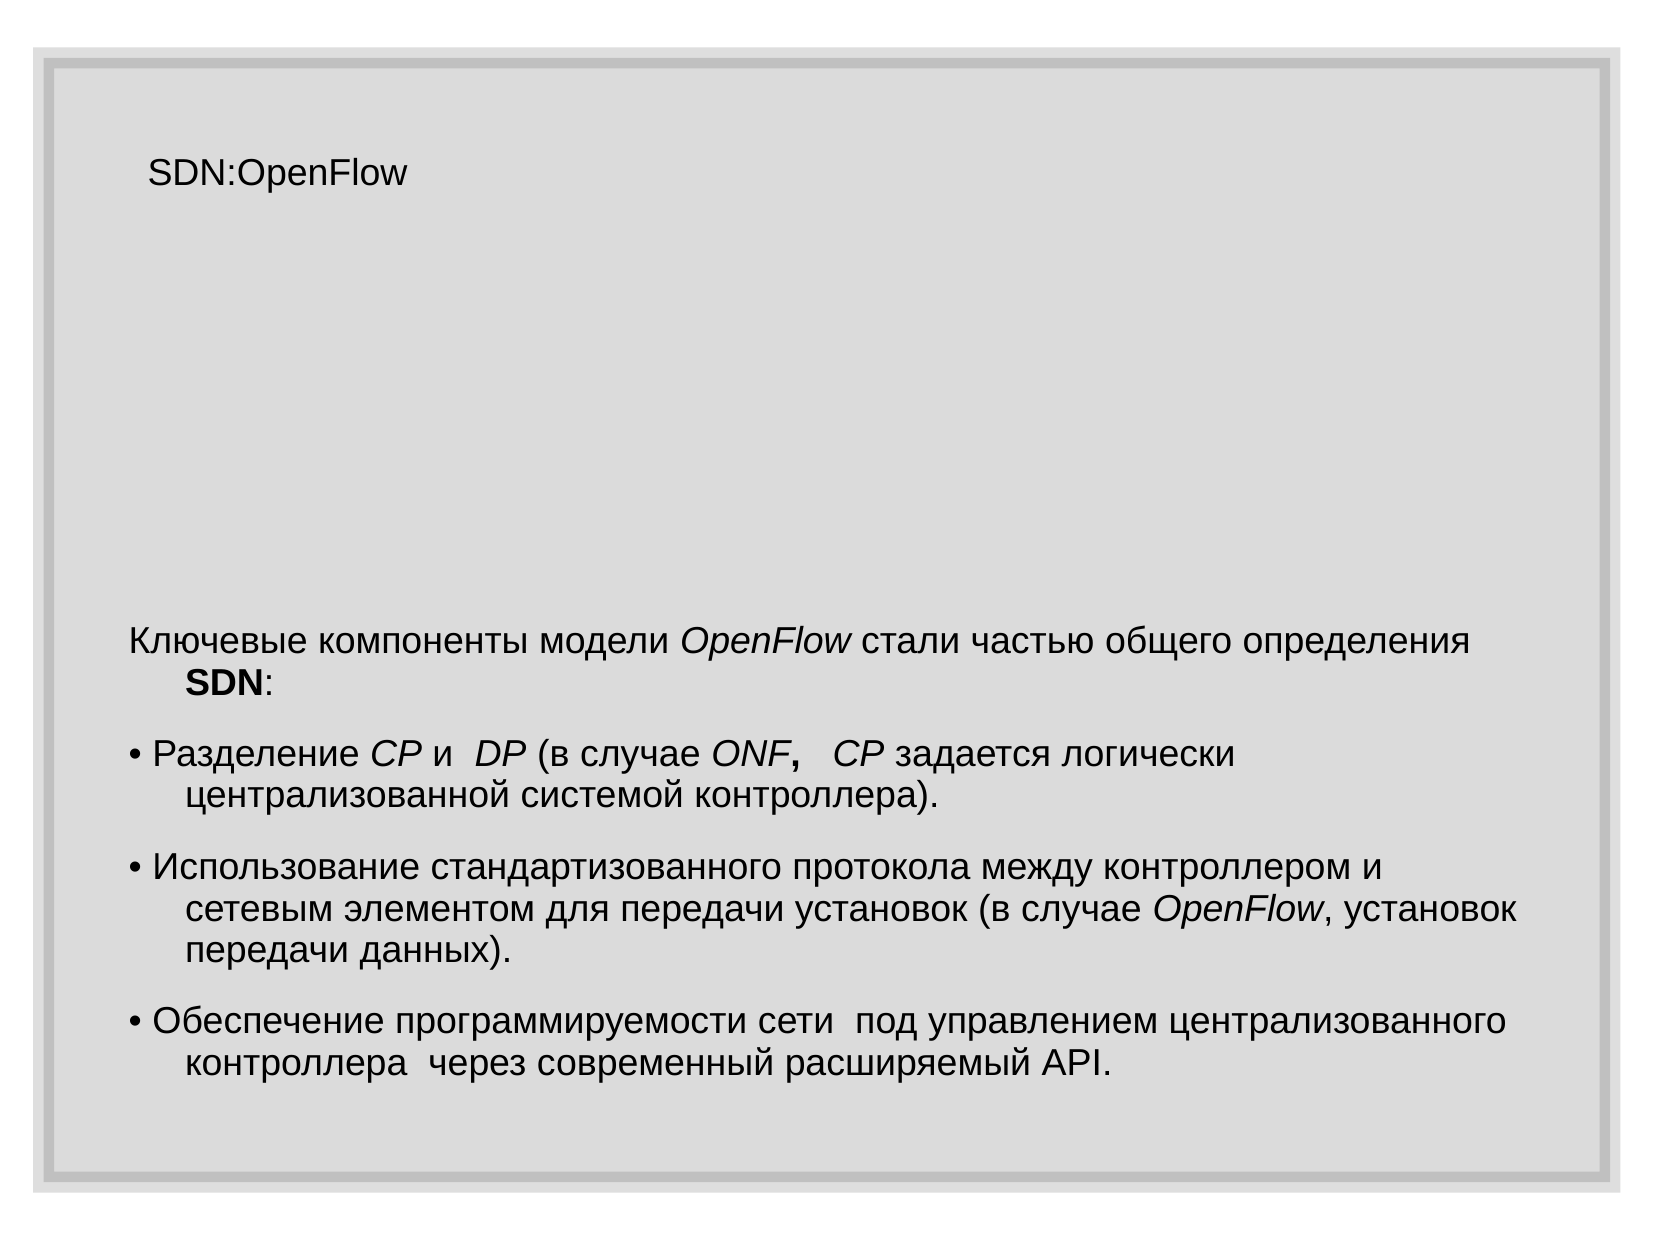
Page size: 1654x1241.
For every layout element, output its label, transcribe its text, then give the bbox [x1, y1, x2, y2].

title SDN:OpenFlow [113, 84, 1540, 263]
list Ключевые компоненты модели OpenFlow стали частью общего определения SDN: • Разделение CP и DP (в случае ONF, CP задается логически централизованной системой контроллера). • Использование стандартизованного протокола между контроллером и сетевым элементом для передачи установок (в случае OpenFlow, установок передачи данных). • Обеспечение программируемости сети под управлением централизованного контроллера через современный расширяемый API. [113, 612, 1540, 1157]
text_box [43, 57, 1611, 1183]
